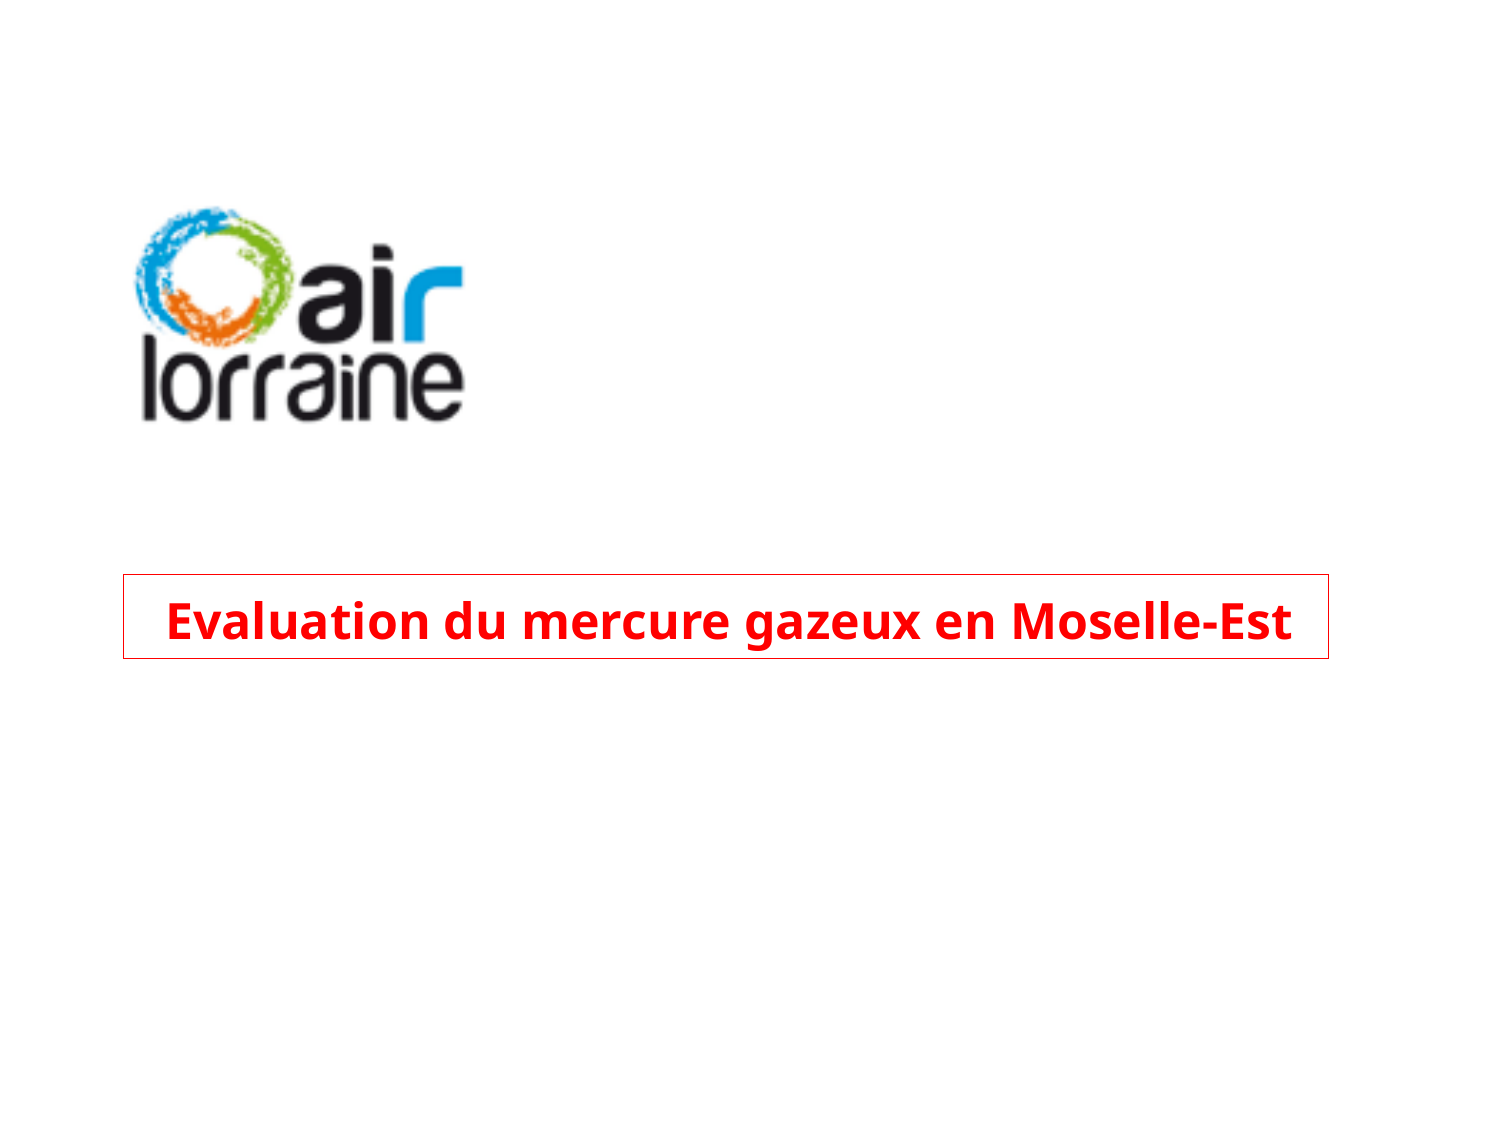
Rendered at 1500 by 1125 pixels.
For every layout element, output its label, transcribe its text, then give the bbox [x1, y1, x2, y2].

picture [123, 195, 478, 433]
text_box Evaluation du mercure gazeux en Moselle-Est [123, 574, 1329, 659]
